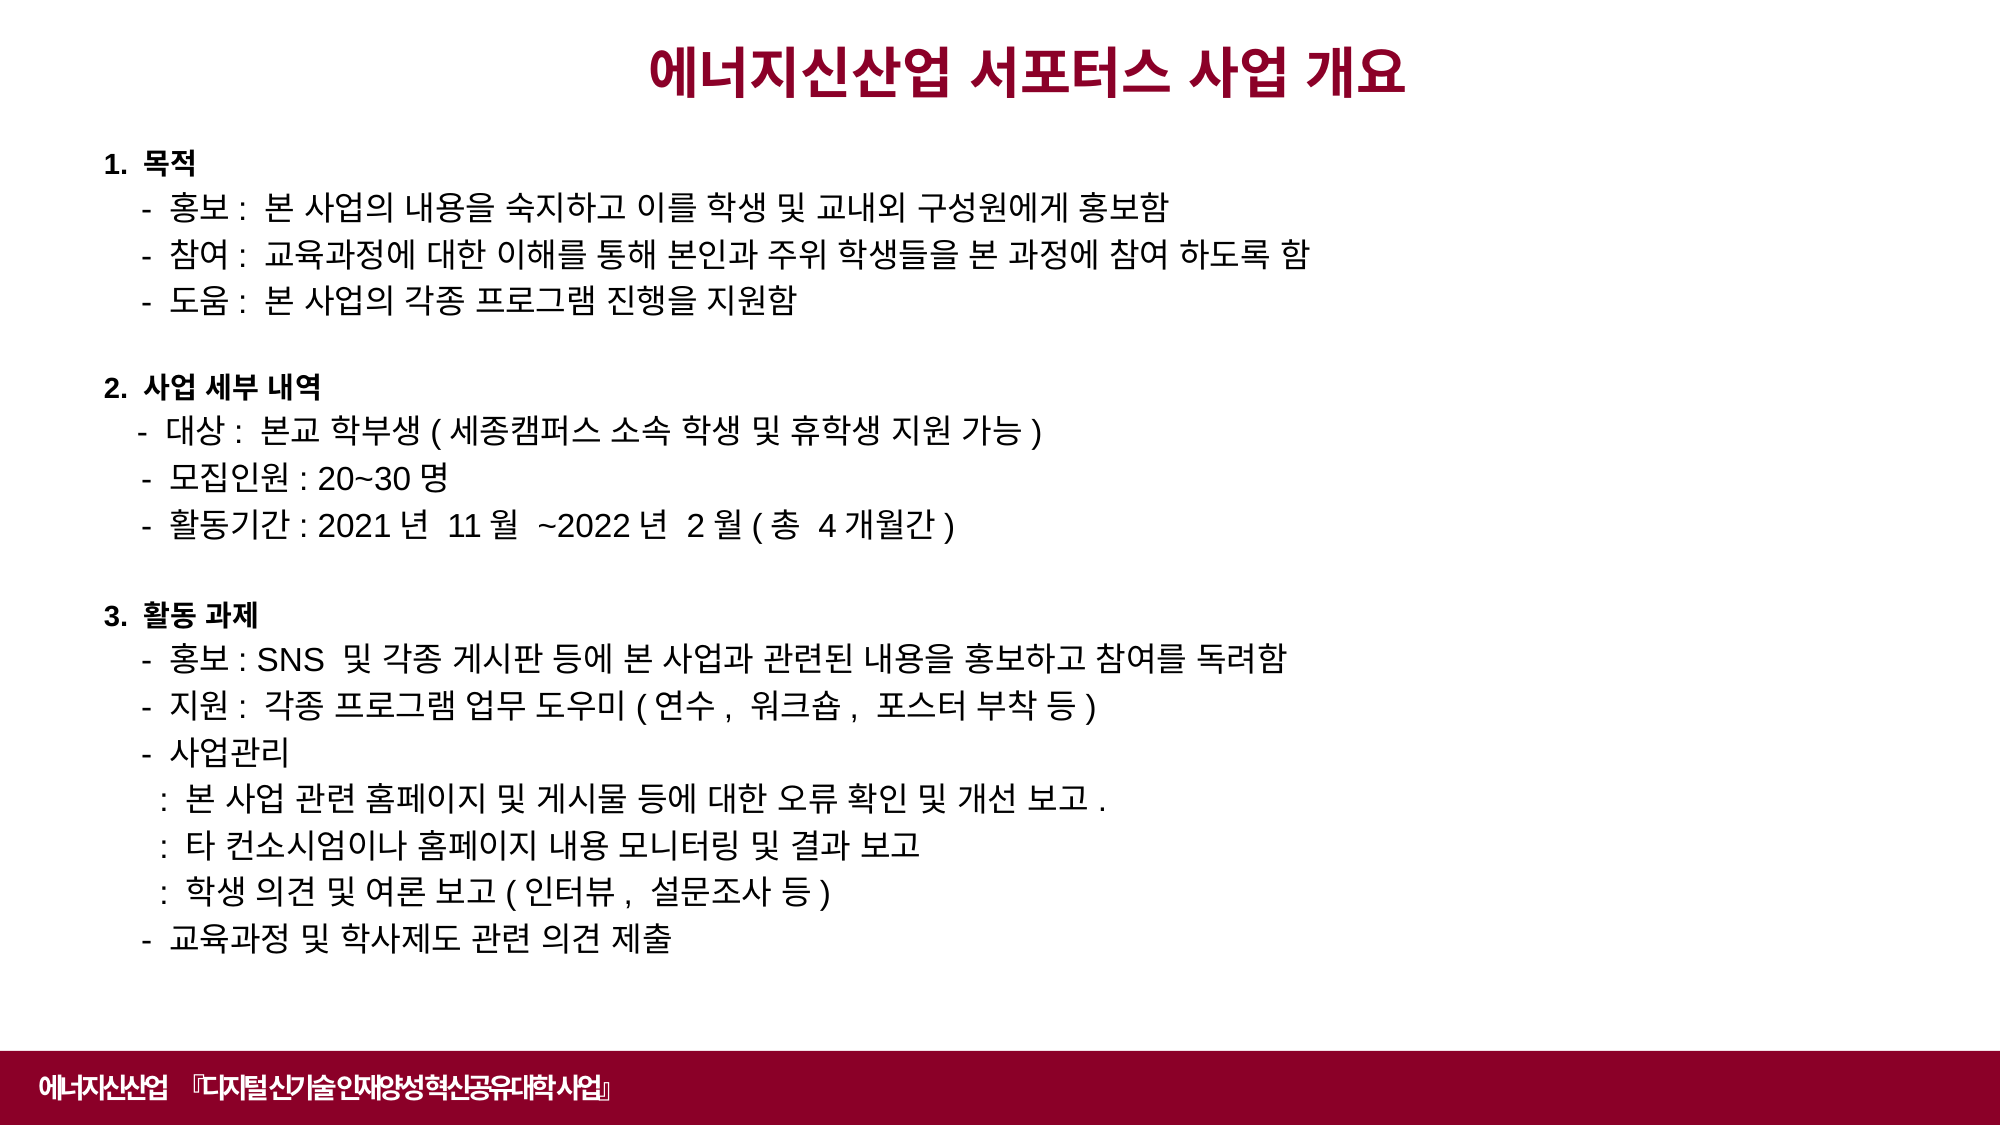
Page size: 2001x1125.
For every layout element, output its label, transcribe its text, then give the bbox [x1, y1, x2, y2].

list 에너지신산업 서포터스 사업 개요 [38, 30, 1969, 123]
list 1. 목적 - 홍보: 본 사업의 내용을 숙지하고 이를 학생 및 교내외 구성원에게 홍보함 - 참여: 교육과정에 대한 이해를 통해 본인과 주위 학생들을 본 과정에 참여 하도록 함 - 도움: 본 사업의 각종 프로그램 진행을 지원함 2. 사업 세부 내역 - 대상: 본교 학부생(세종캠퍼스 소속 학생 및 휴학생 지원 가능) - 모집인원: 20~30명 - 활동기간: 2021년 11월 ~2022년 2월(총 4개월간) 3. 활동 과제 - 홍보: SNS 및 각종 게시판 등에 본 사업과 관련된 내용을 홍보하고 참여를 독려함 - 지원: 각종 프로그램 업무 도우미(연수, 워크숍, 포스터 부착 등) - 사업관리 : 본 사업 관련 홈페이지 및 게시물 등에 대한 오류 확인 및 개선 보고. : 타 컨소시엄이나 홈페이지 내용 모니터링 및 결과 보고 : 학생 의견 및 여론 보고(인터뷰, 설문조사 등) - 교육과정 및 학사제도 관련 의견 제출 [38, 138, 1969, 1011]
